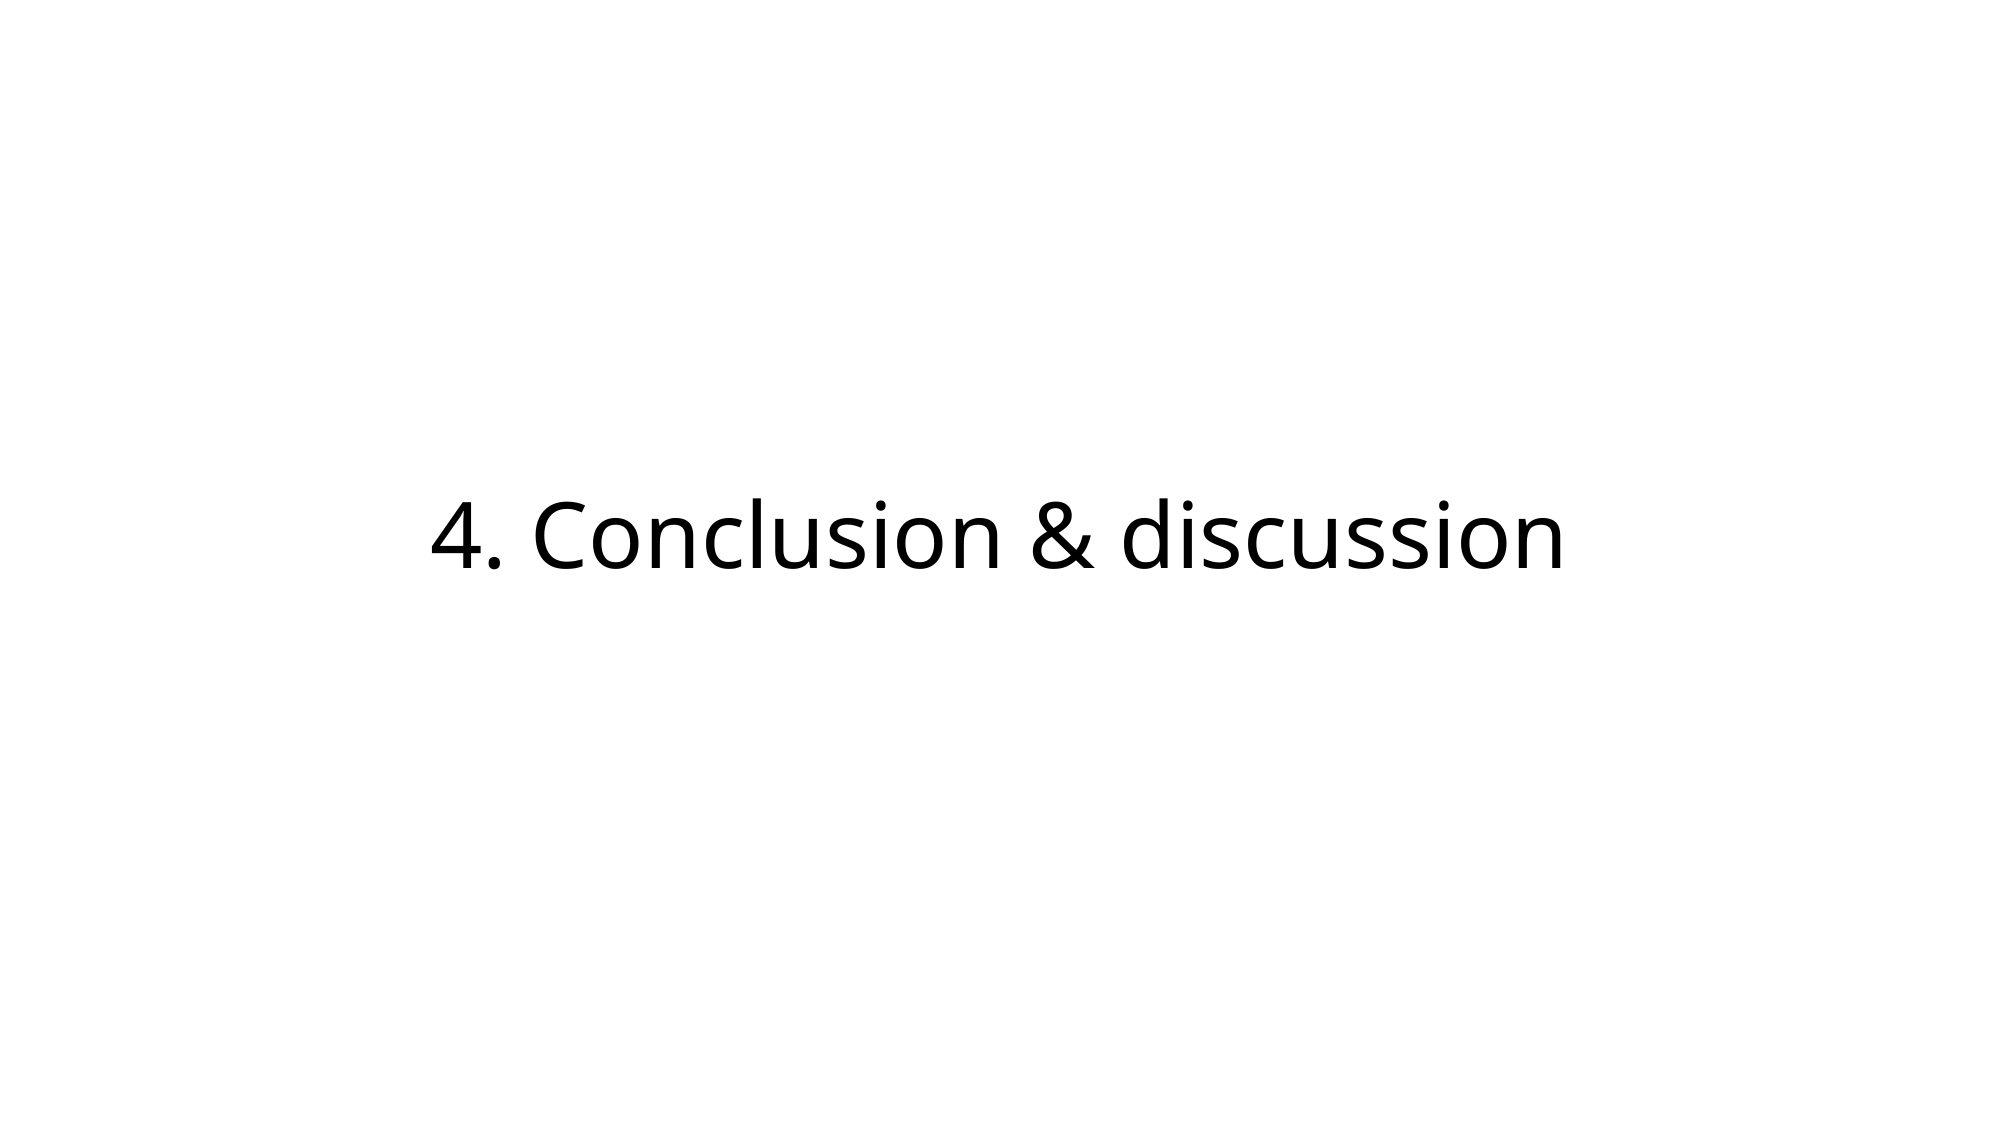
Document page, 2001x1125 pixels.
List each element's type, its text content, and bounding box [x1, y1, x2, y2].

title 4. Conclusion & discussion [137, 430, 1863, 649]
